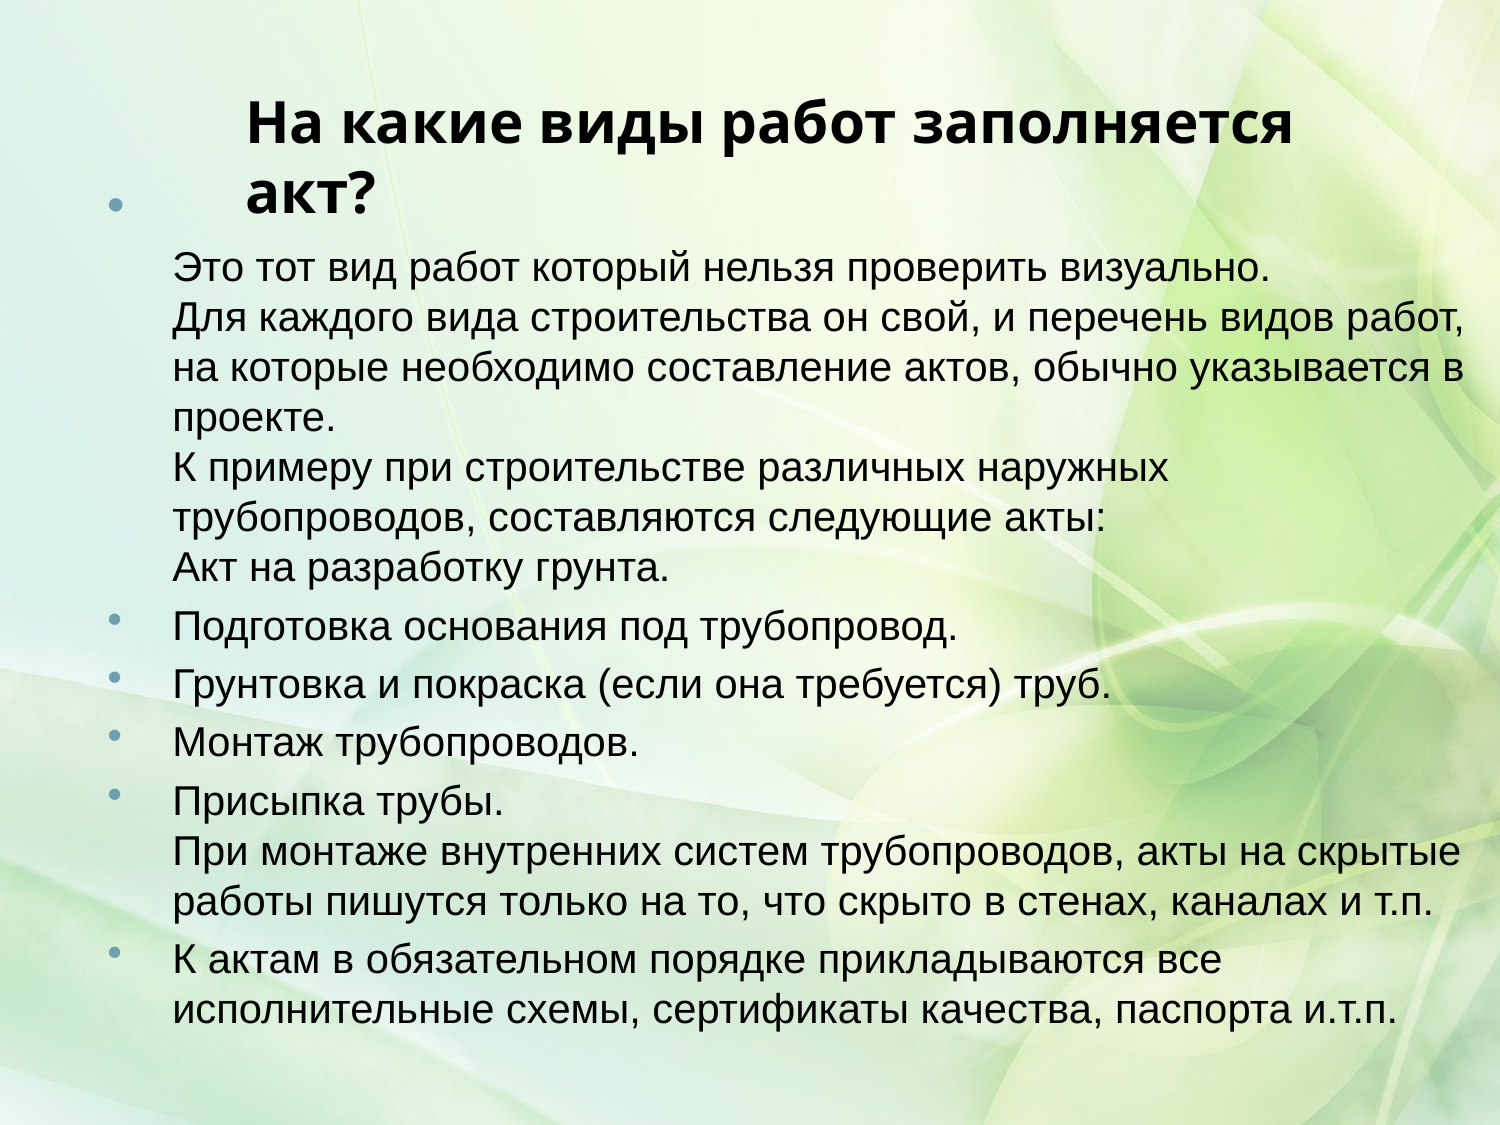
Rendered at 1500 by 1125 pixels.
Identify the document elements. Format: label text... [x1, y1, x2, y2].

text_box На какие виды работ заполняется акт? [230, 78, 1435, 233]
text_box Это тот вид работ который нельзя проверить визуально. Для каждого вида строительства он свой, и перечень видов работ, на которые необходимо составление актов, обычно указывается в проекте. К примеру при строительстве различных наружных трубопроводов, составляются следующие акты: Акт на разработку грунта. Подготовка основания под трубопровод. Грунтовка и покраска (если она требуется) труб. Монтаж трубопроводов. Присыпка трубы. При монтаже внутренних систем трубопроводов, акты на скрытые работы пишутся только на то, что скрыто в стенах, каналах и т.п. К актам в обязательном порядке прикладываются все исполнительные схемы, сертификаты качества, паспорта и.т.п. [88, 172, 1483, 1040]
